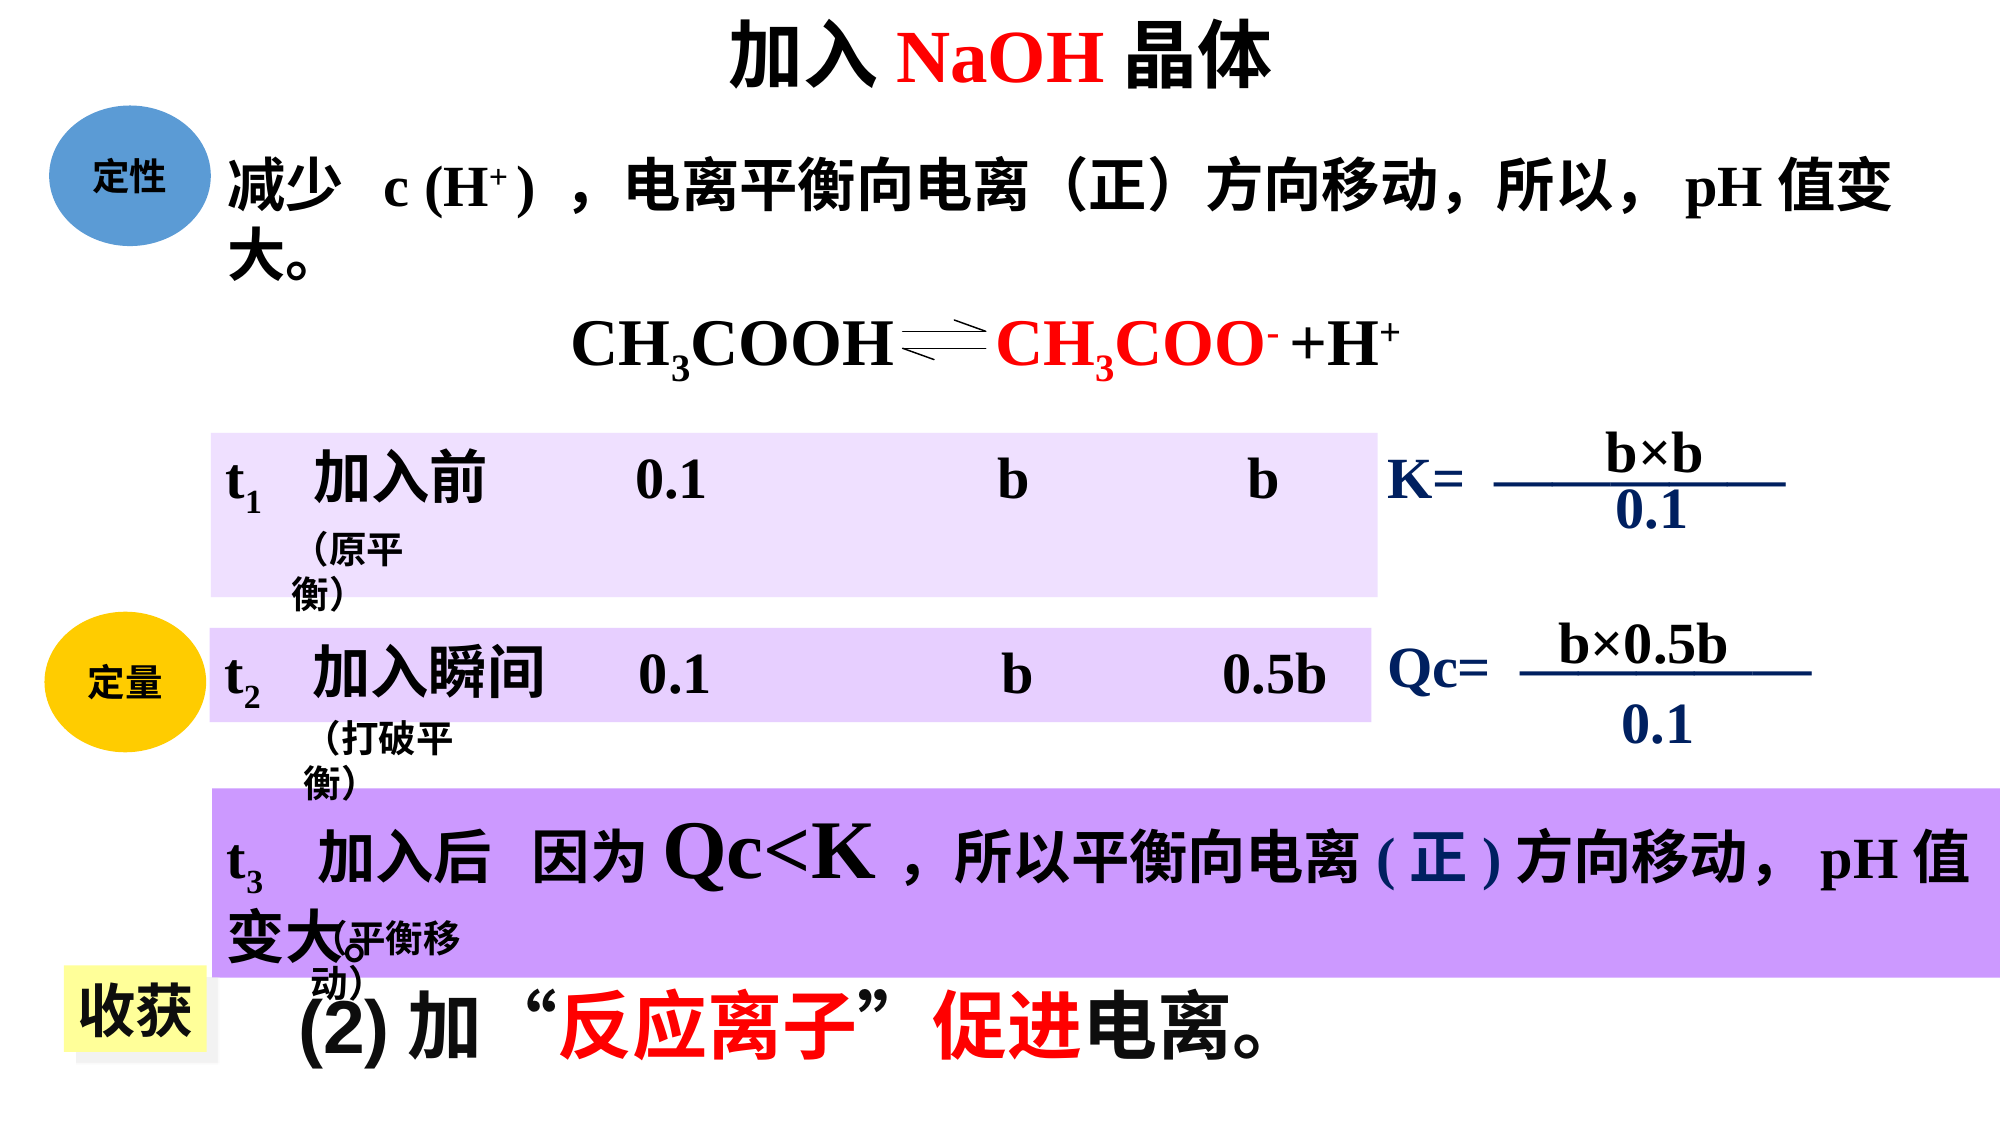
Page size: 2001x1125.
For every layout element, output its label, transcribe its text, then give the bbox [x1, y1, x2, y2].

text_box 定性 [49, 105, 211, 247]
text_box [209, 597, 2000, 833]
text_box (2)加“反应离子”促进电离。 [283, 970, 1366, 1076]
text_box （平衡移动） [295, 907, 521, 970]
text_box 减少 c (H+ ) ，电离平衡向电离（正）方向移动，所以，pH值变大。 [212, 140, 2000, 296]
text_box t3 加入后 因为Qc<K，所以平衡向电离(正)方向移动，pH值变大。 [212, 833, 2000, 978]
text_box （原平衡） [277, 518, 477, 597]
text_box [551, 290, 1421, 386]
text_box 加入NaOH晶体 [586, 0, 1415, 105]
text_box 定量 [44, 611, 207, 753]
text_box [1372, 406, 2000, 549]
text_box t1 加入前 0.1 b b [210, 432, 1378, 597]
text_box 收获 [63, 965, 207, 1052]
